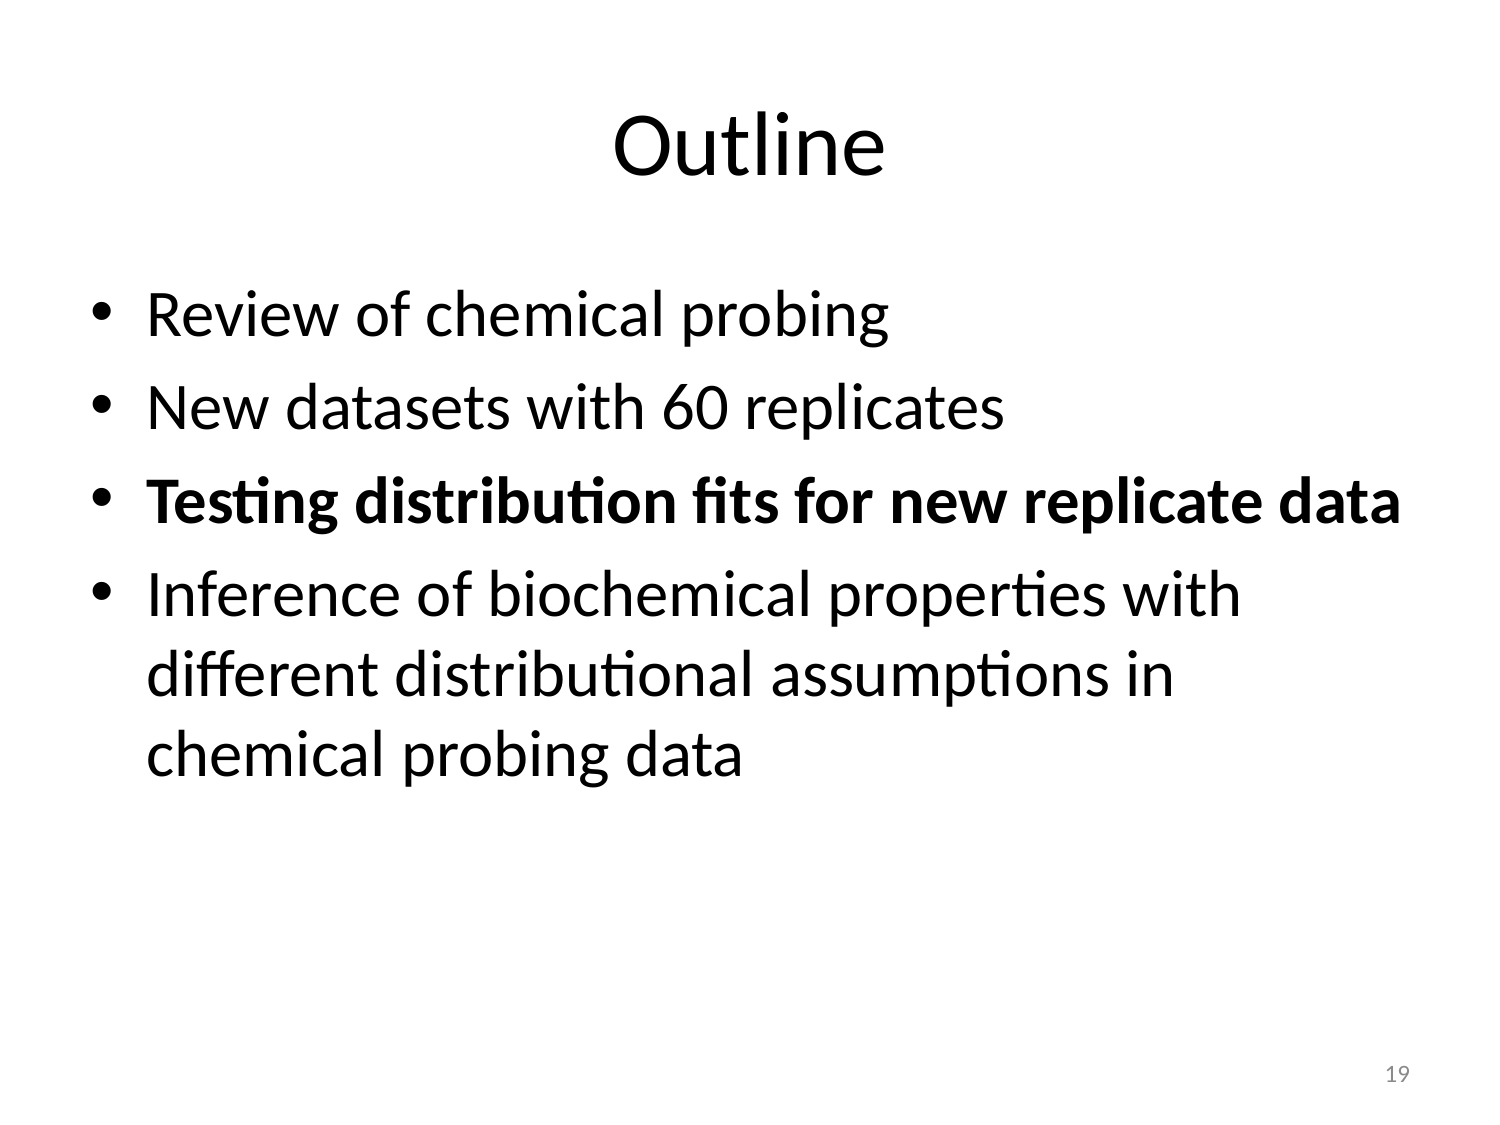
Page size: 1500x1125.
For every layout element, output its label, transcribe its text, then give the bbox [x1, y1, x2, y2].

list Review of chemical probing New datasets with 60 replicates Testing distribution fits for new replicate data Inference of biochemical properties with different distributional assumptions in chemical probing data [75, 262, 1425, 1005]
slide_number 19 [1074, 1042, 1425, 1103]
title Outline [75, 45, 1425, 233]
